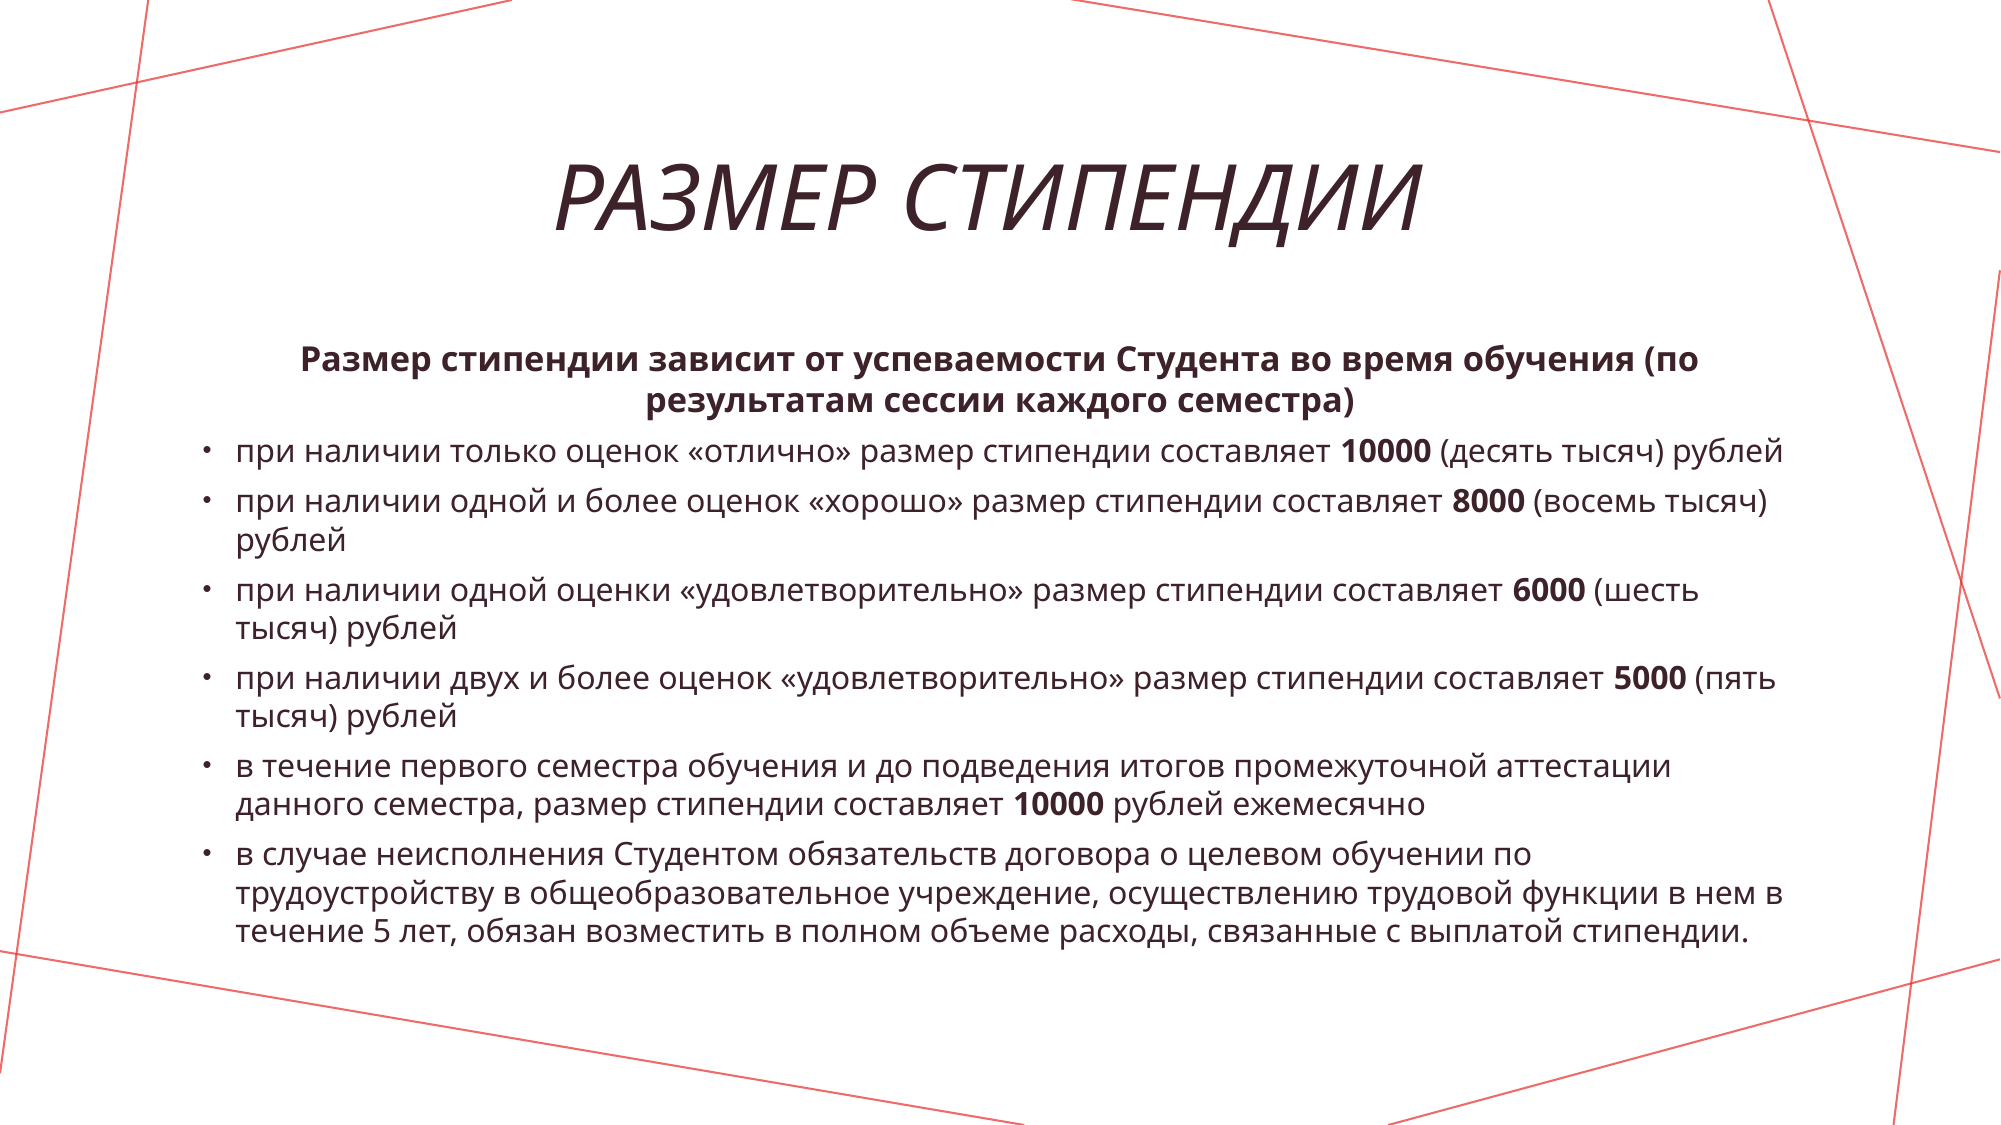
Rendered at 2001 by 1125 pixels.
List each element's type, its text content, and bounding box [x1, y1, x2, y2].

list Размер стипендии зависит от успеваемости Студента во время обучения (по результатам сессии каждого семестра) при наличии только оценок «отлично» размер стипендии составляет 10000 (десять тысяч) рублей при наличии одной и более оценок «хорошо» размер стипендии составляет 8000 (восемь тысяч) рублей при наличии одной оценки «удовлетворительно» размер стипендии составляет 6000 (шесть тысяч) рублей при наличии двух и более оценок «удовлетворительно» размер стипендии составляет 5000 (пять тысяч) рублей в течение первого семестра обучения и до подведения итогов промежуточной аттестации данного семестра, размер стипендии составляет 10000 рублей ежемесячно в случае неисполнения Студентом обязательств договора о целевом обучении по трудоустройству в общеобразовательное учреждение, осуществлению трудовой функции в нем в течение 5 лет, обязан возместить в полном объеме расходы, связанные с выплатой стипендии. [187, 329, 1813, 990]
title Размер стипендии [187, 87, 1813, 315]
